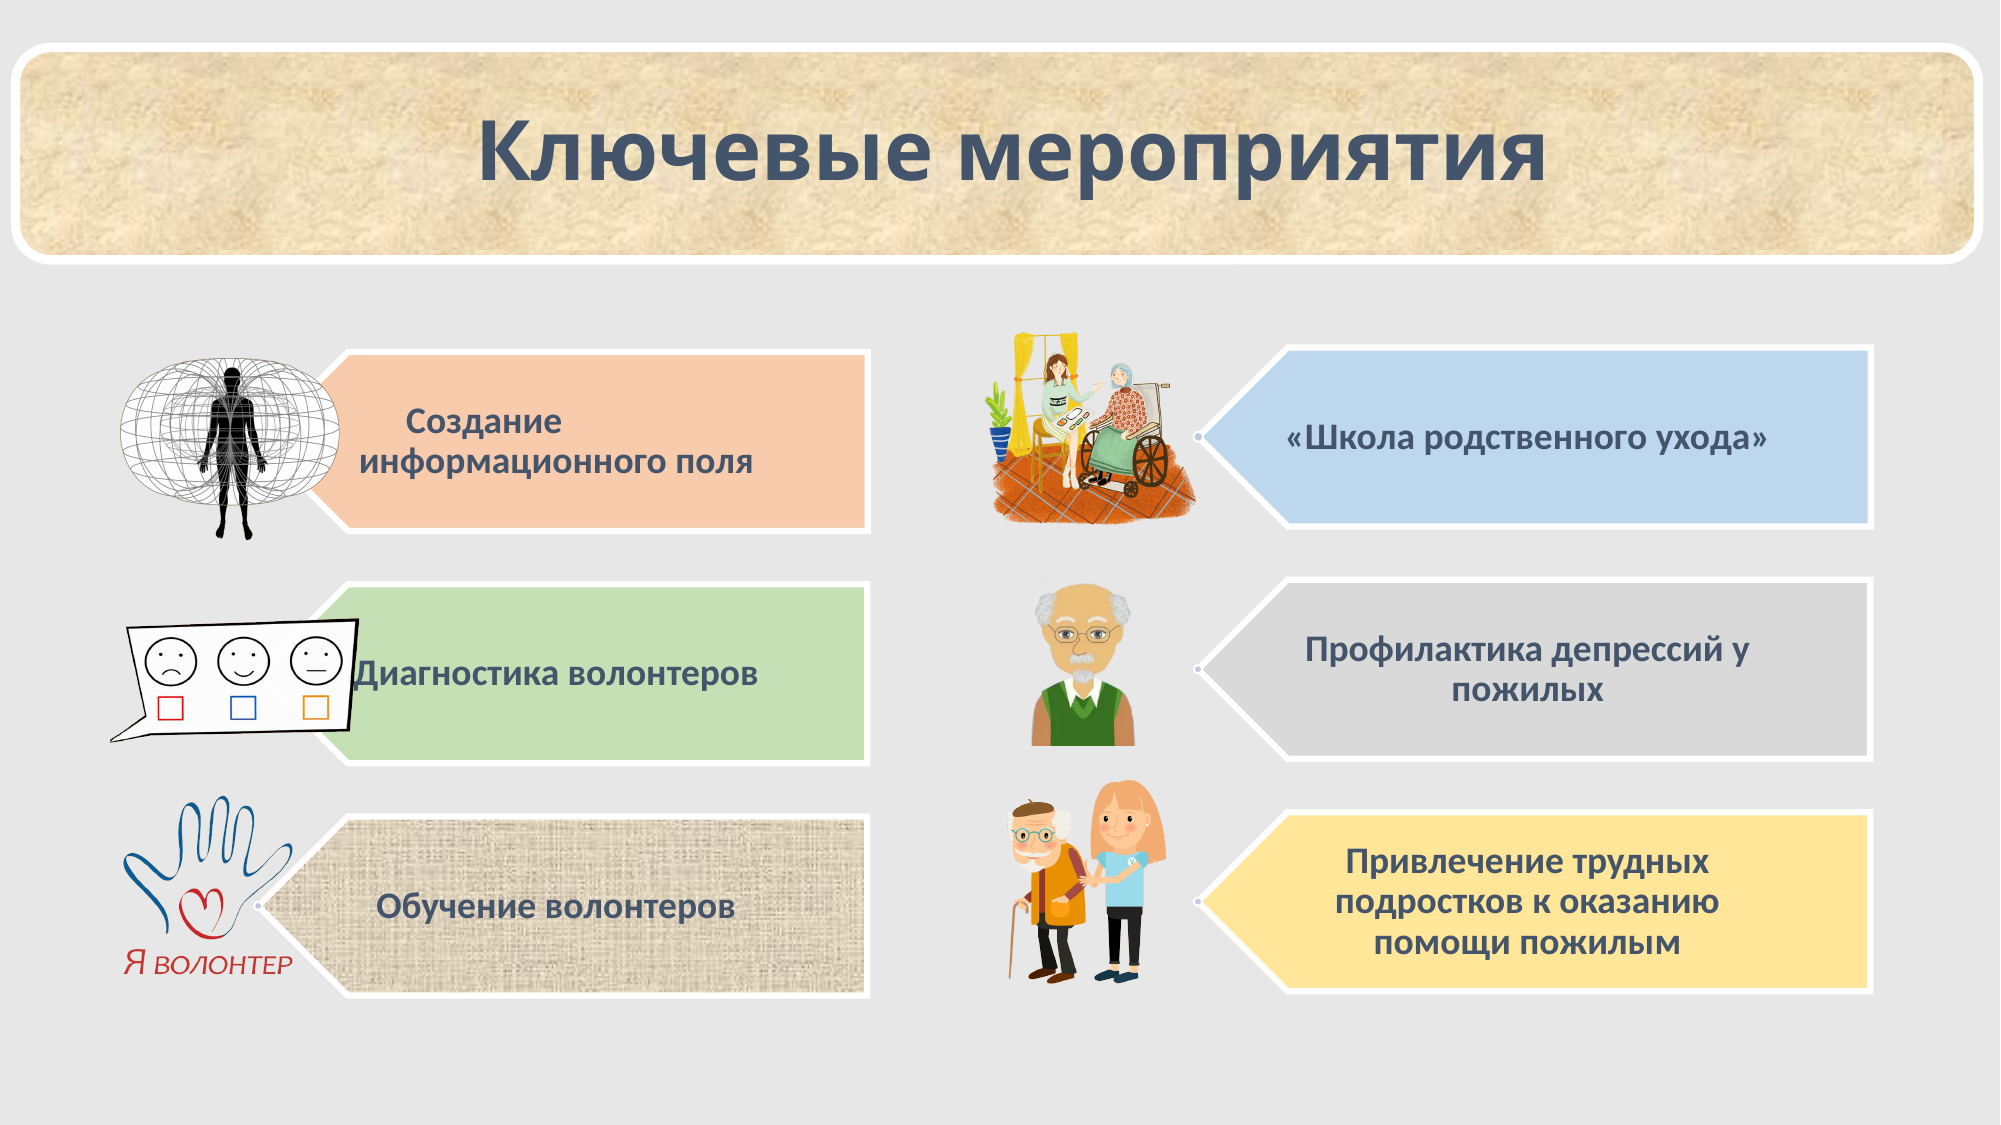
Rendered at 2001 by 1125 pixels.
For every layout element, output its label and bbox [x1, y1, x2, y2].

picture [1001, 773, 1026, 992]
picture [99, 339, 364, 550]
picture [110, 609, 371, 746]
picture [114, 782, 303, 996]
text_box [15, 47, 1979, 260]
text_box [102, 351, 1019, 997]
text_box [1026, 346, 2000, 992]
picture [980, 318, 1201, 539]
